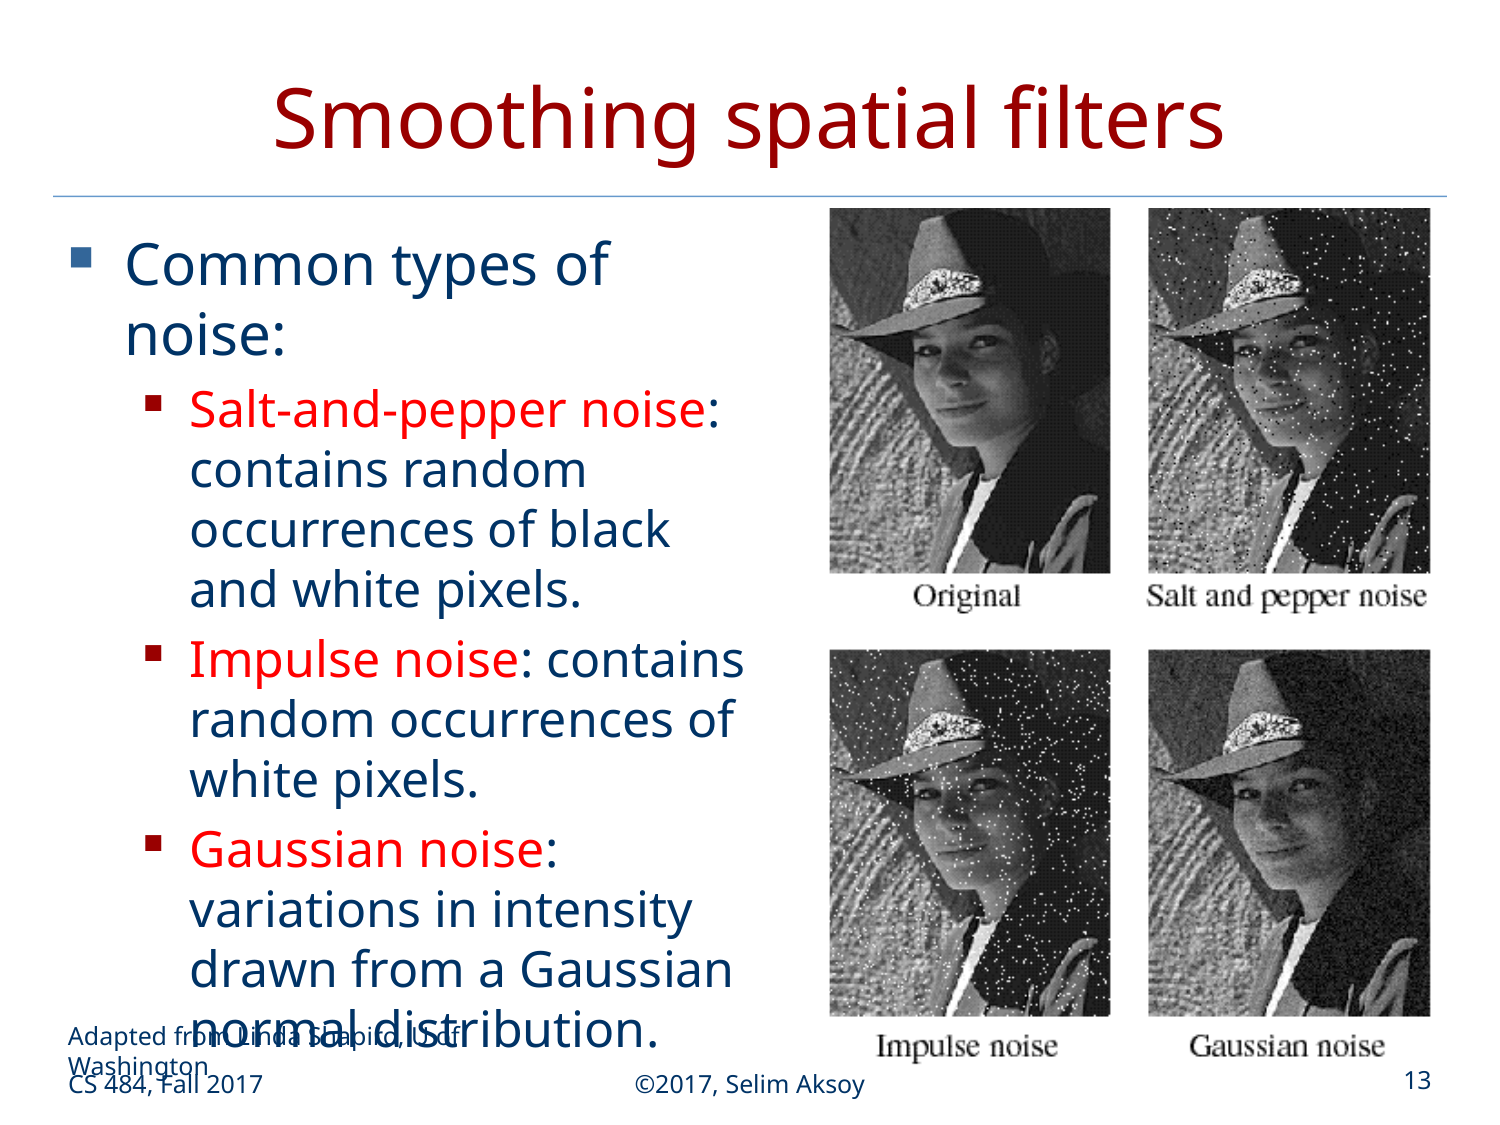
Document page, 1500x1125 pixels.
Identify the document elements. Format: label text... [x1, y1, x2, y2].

text_box Adapted from Linda Shapiro, U of Washington [53, 1013, 616, 1089]
list Common types of noise: Salt-and-pepper noise: contains random occurrences of black and white pixels. Impulse noise: contains random occurrences of white pixels. Gaussian noise: variations in intensity drawn from a Gaussian normal distribution. [53, 220, 782, 1035]
picture [829, 207, 1436, 1066]
footer ©2017, Selim Aksoy [511, 1052, 988, 1107]
slide_number CS 484, Fall 2017 [52, 1052, 366, 1107]
title Smoothing spatial filters [53, 31, 1447, 173]
slide_number 13 [1134, 1052, 1448, 1107]
